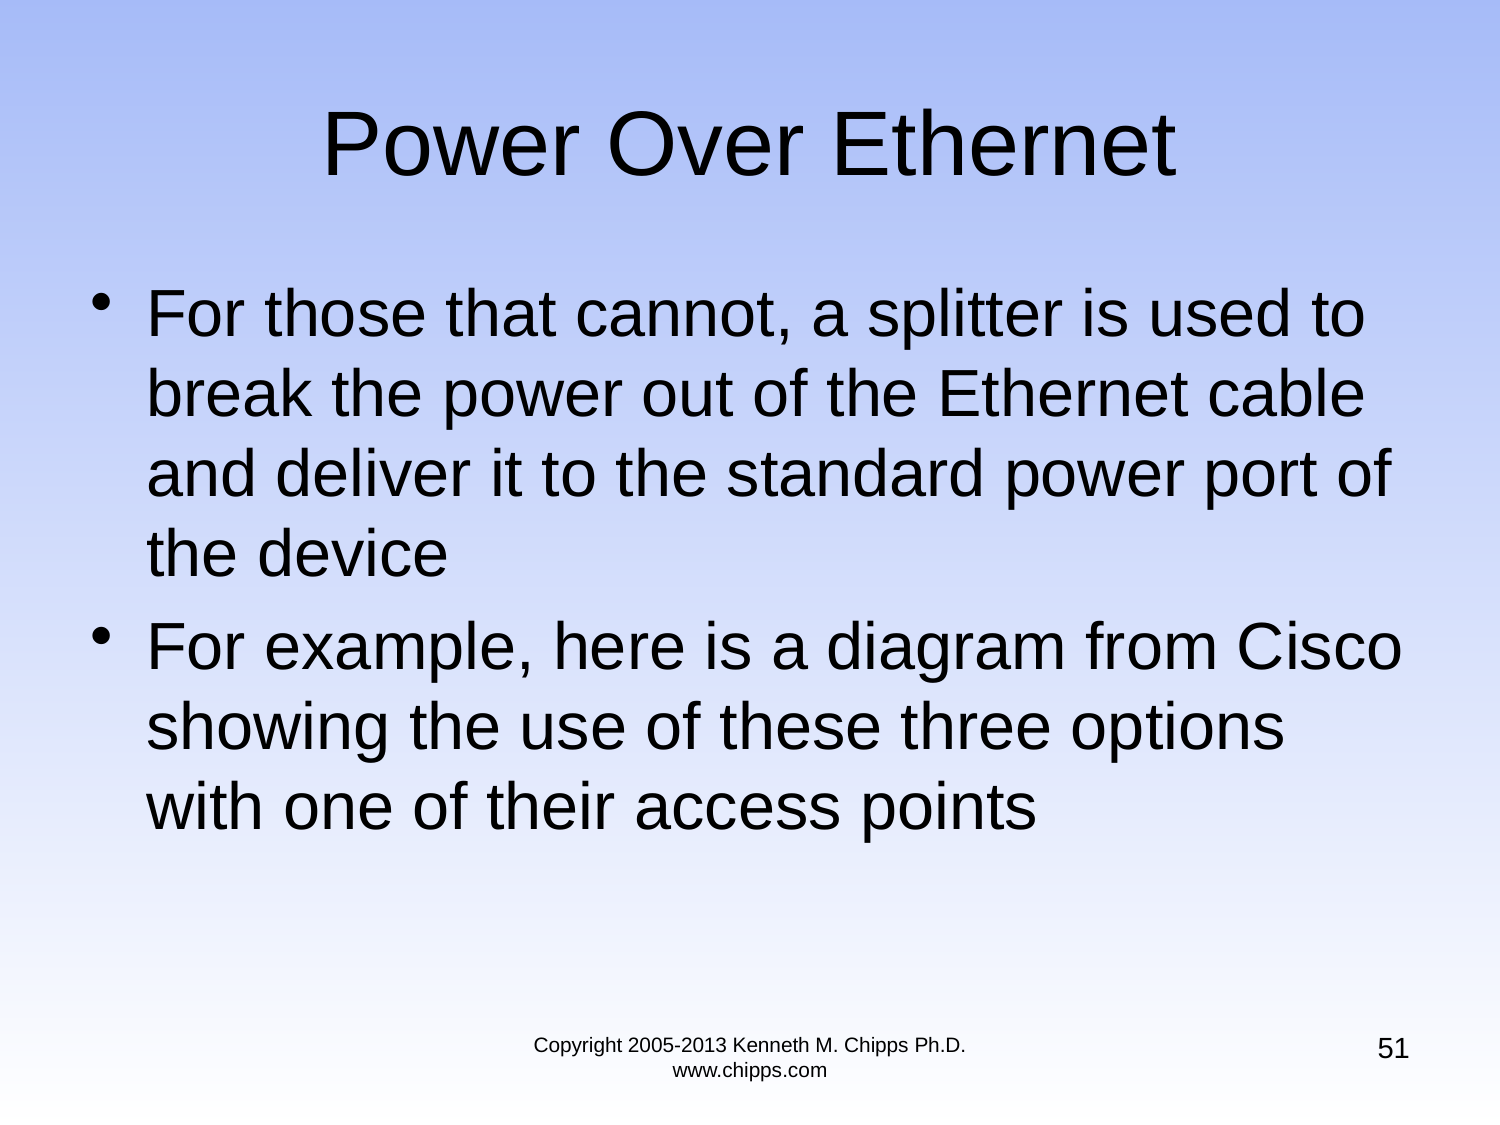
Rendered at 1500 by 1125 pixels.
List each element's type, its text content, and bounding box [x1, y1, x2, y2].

list For those that cannot, a splitter is used to break the power out of the Ethernet cable and deliver it to the standard power port of the device For example, here is a diagram from Cisco showing the use of these three options with one of their access points [75, 262, 1425, 1005]
footer Copyright 2005-2013 Kenneth M. Chipps Ph.D. www.chipps.com [449, 1024, 1051, 1103]
title Power Over Ethernet [75, 45, 1425, 233]
slide_number 51 [1074, 1021, 1426, 1101]
